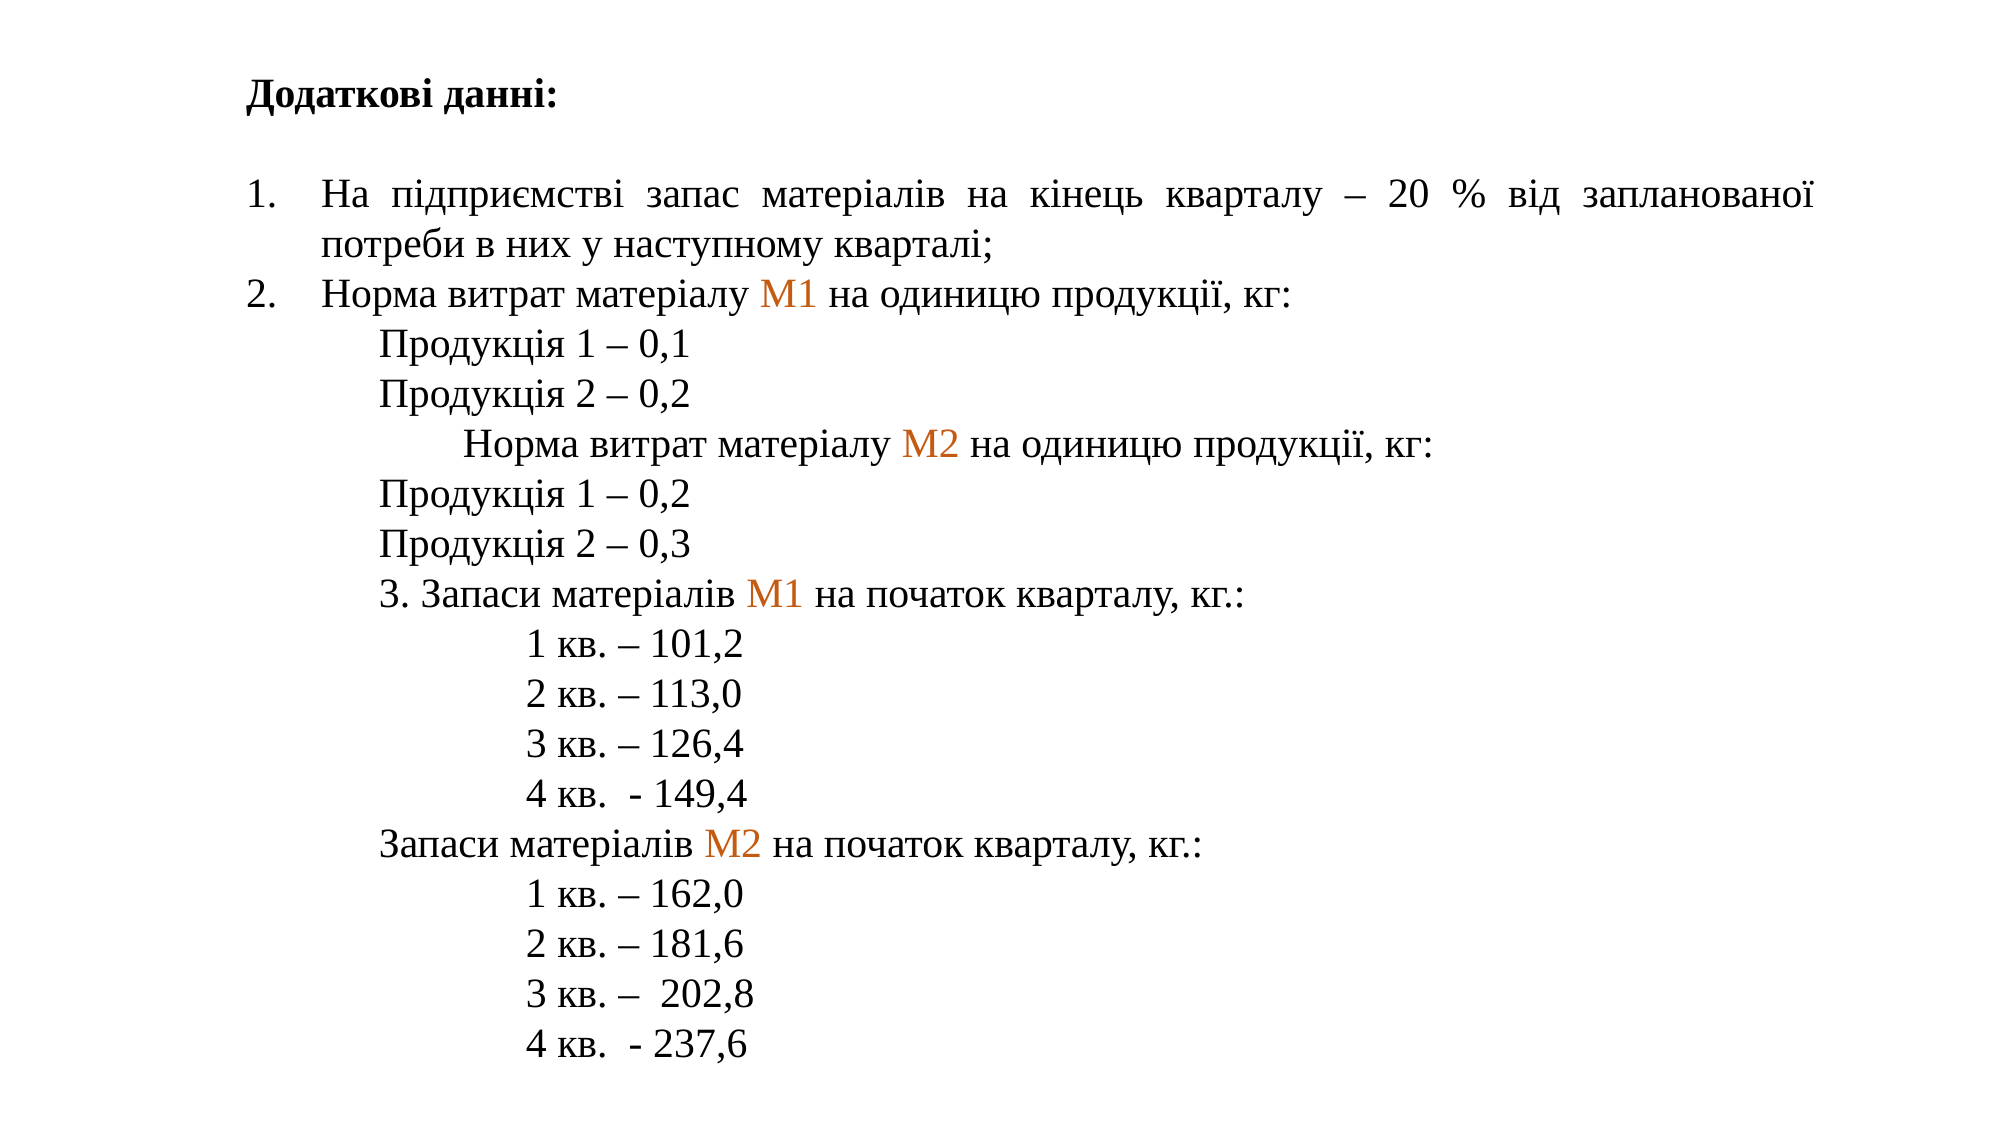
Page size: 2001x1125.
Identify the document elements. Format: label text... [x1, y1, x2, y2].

text_box Додаткові данні: На підприємстві запас матеріалів на кінець кварталу – 20 % від запланованої потреби в них у наступному кварталі; Норма витрат матеріалу М1 на одиницю продукції, кг: Продукція 1 – 0,1 Продукція 2 – 0,2 Норма витрат матеріалу М2 на одиницю продукції, кг: Продукція 1 – 0,2 Продукція 2 – 0,3 3. Запаси матеріалів М1 на початок кварталу, кг.: 1 кв. – 101,2 2 кв. – 113,0 3 кв. – 126,4 4 кв. - 149,4 Запаси матеріалів М2 на початок кварталу, кг.: 1 кв. – 162,0 2 кв. – 181,6 3 кв. – 202,8 4 кв. - 237,6 [230, 369, 1831, 1007]
